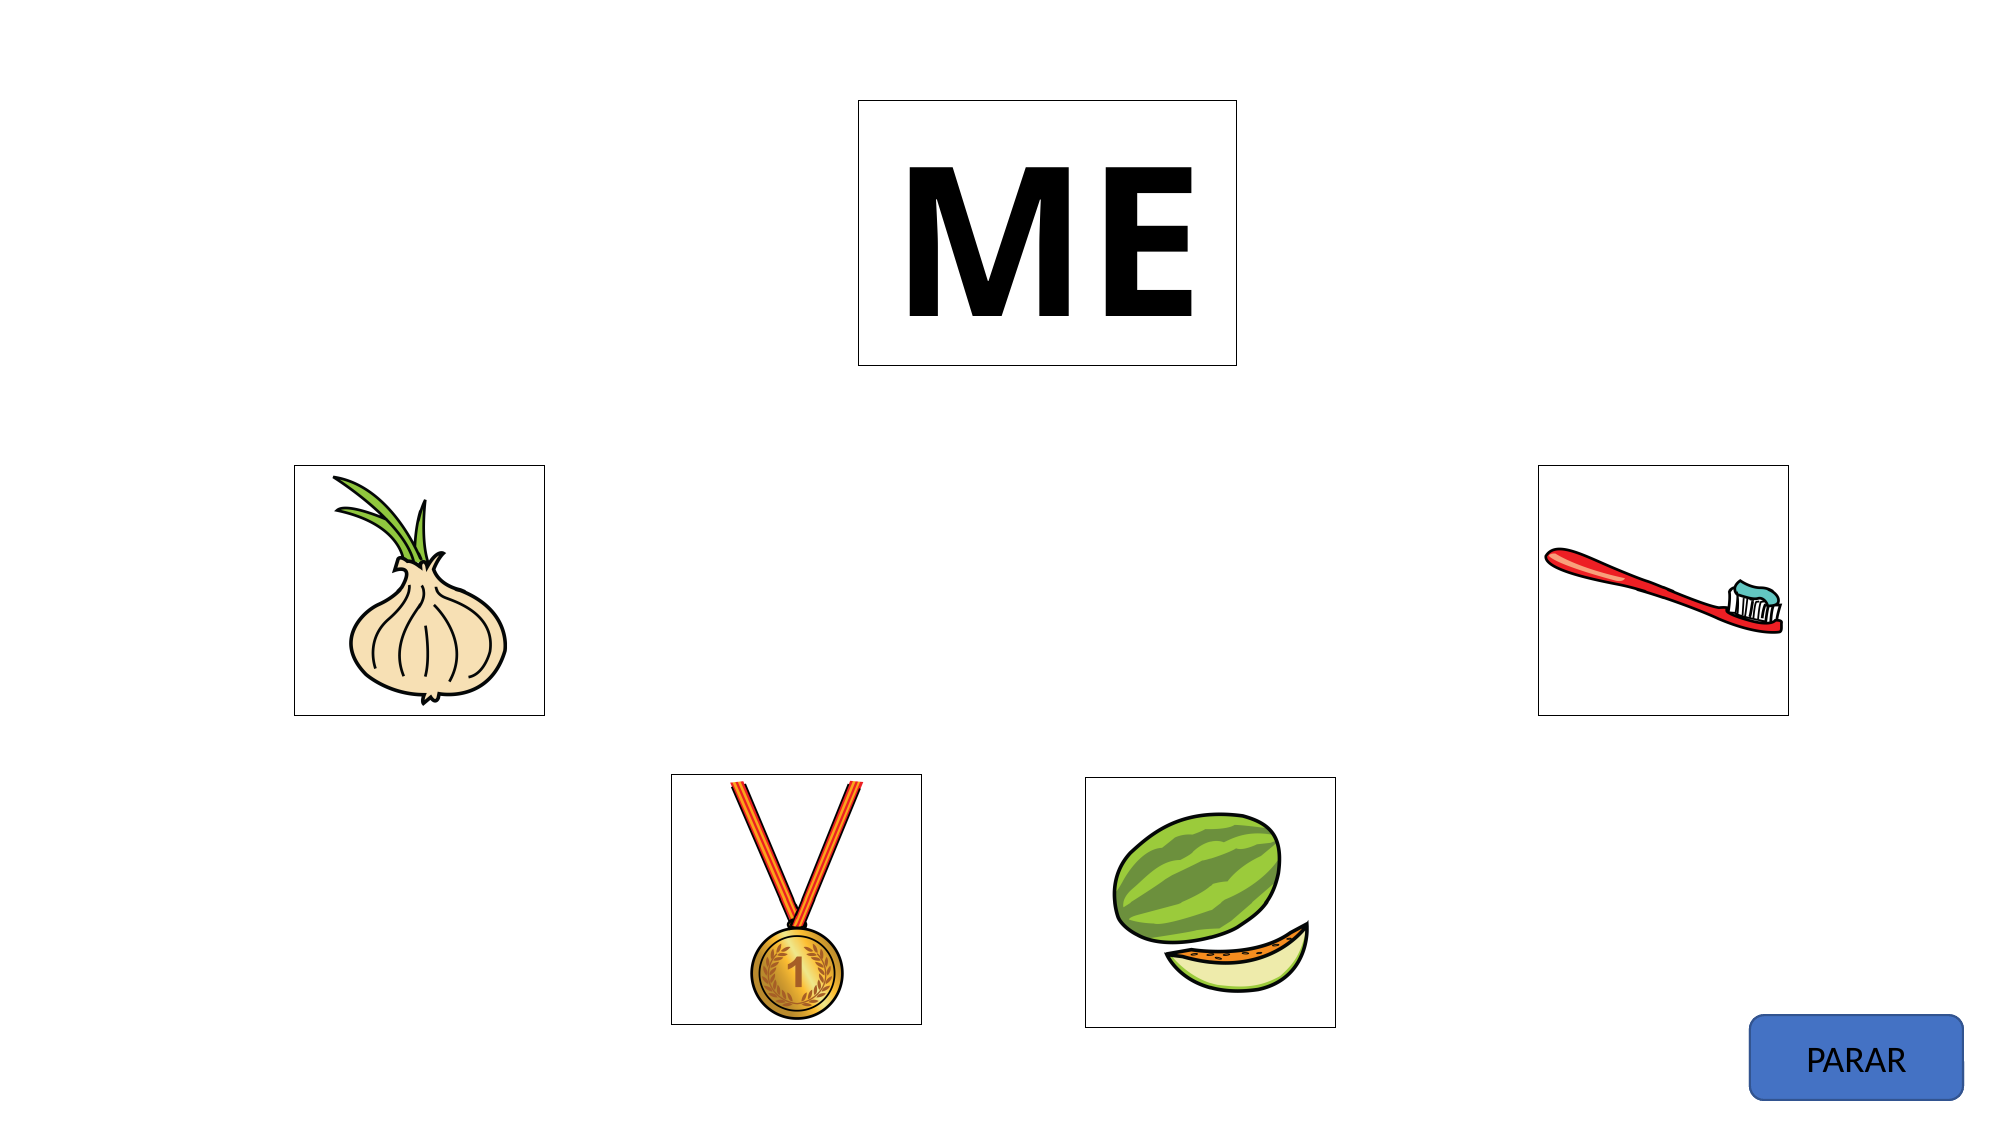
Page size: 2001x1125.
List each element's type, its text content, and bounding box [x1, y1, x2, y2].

picture [1085, 777, 1336, 1028]
text_box ME [858, 100, 1237, 366]
picture [1538, 465, 1789, 716]
picture [671, 774, 922, 1025]
text_box PARAR [1748, 1014, 1965, 1101]
picture [294, 465, 545, 716]
